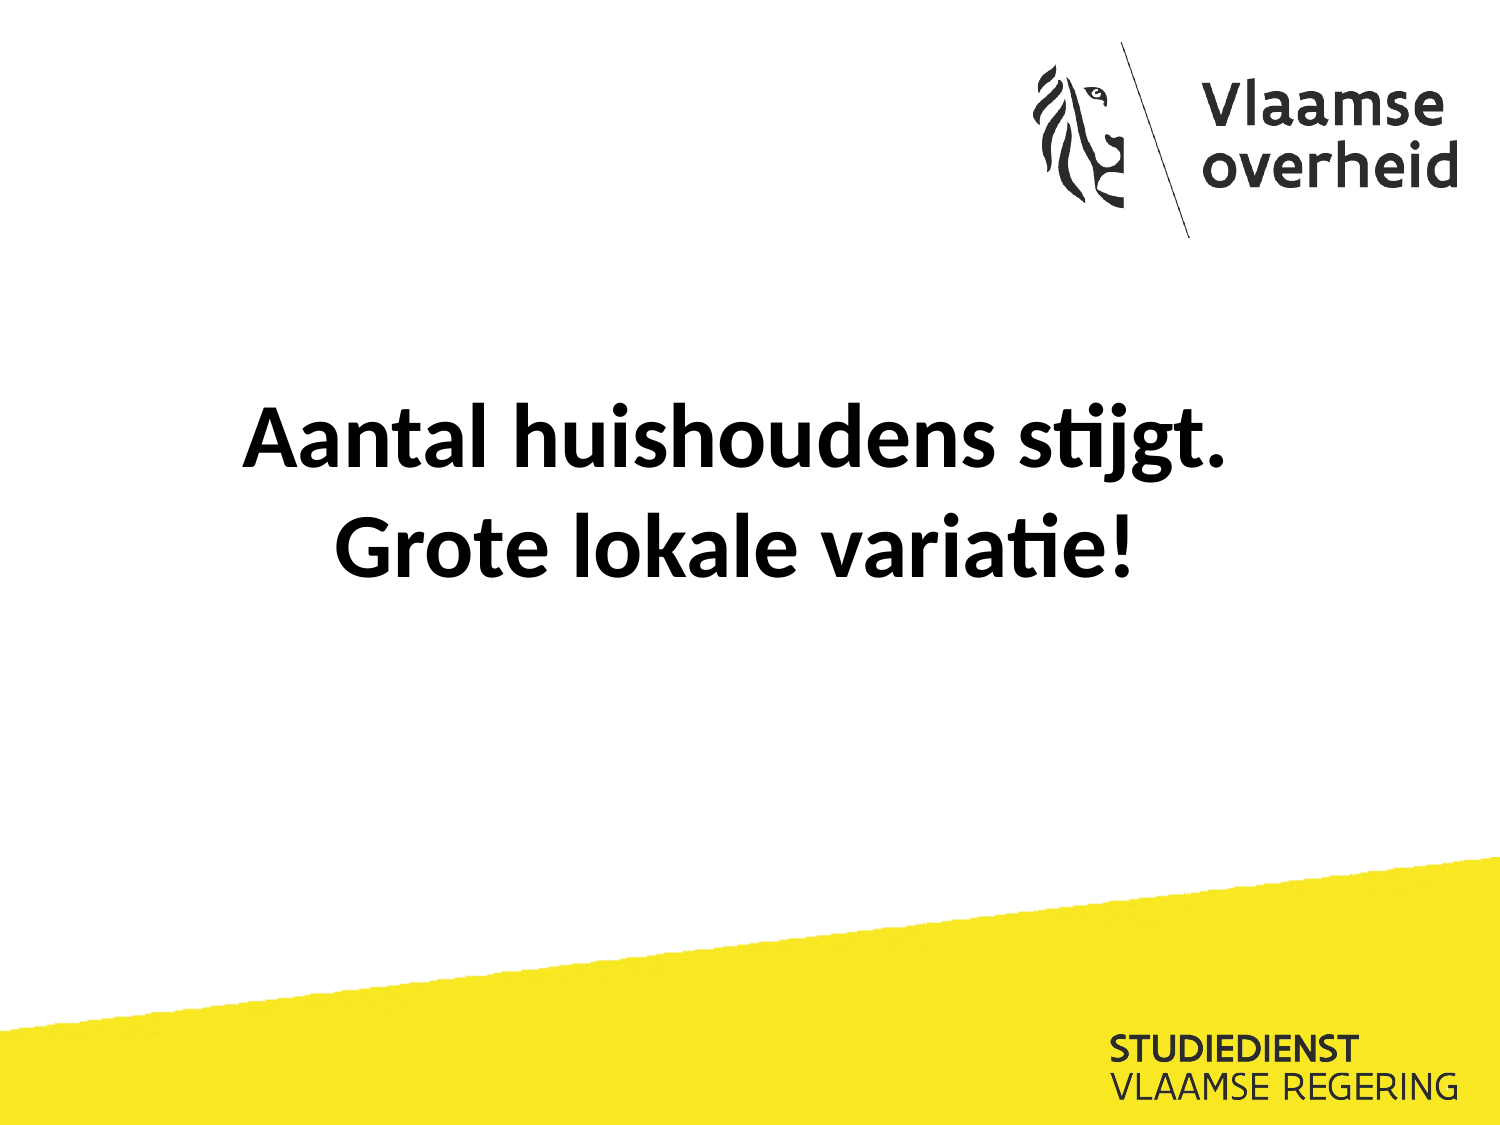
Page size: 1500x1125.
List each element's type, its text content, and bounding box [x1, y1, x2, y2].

picture [0, 857, 1500, 1125]
text_box Aantal huishoudens stijgt. Grote lokale variatie! [38, 368, 1456, 604]
picture [1033, 42, 1457, 238]
